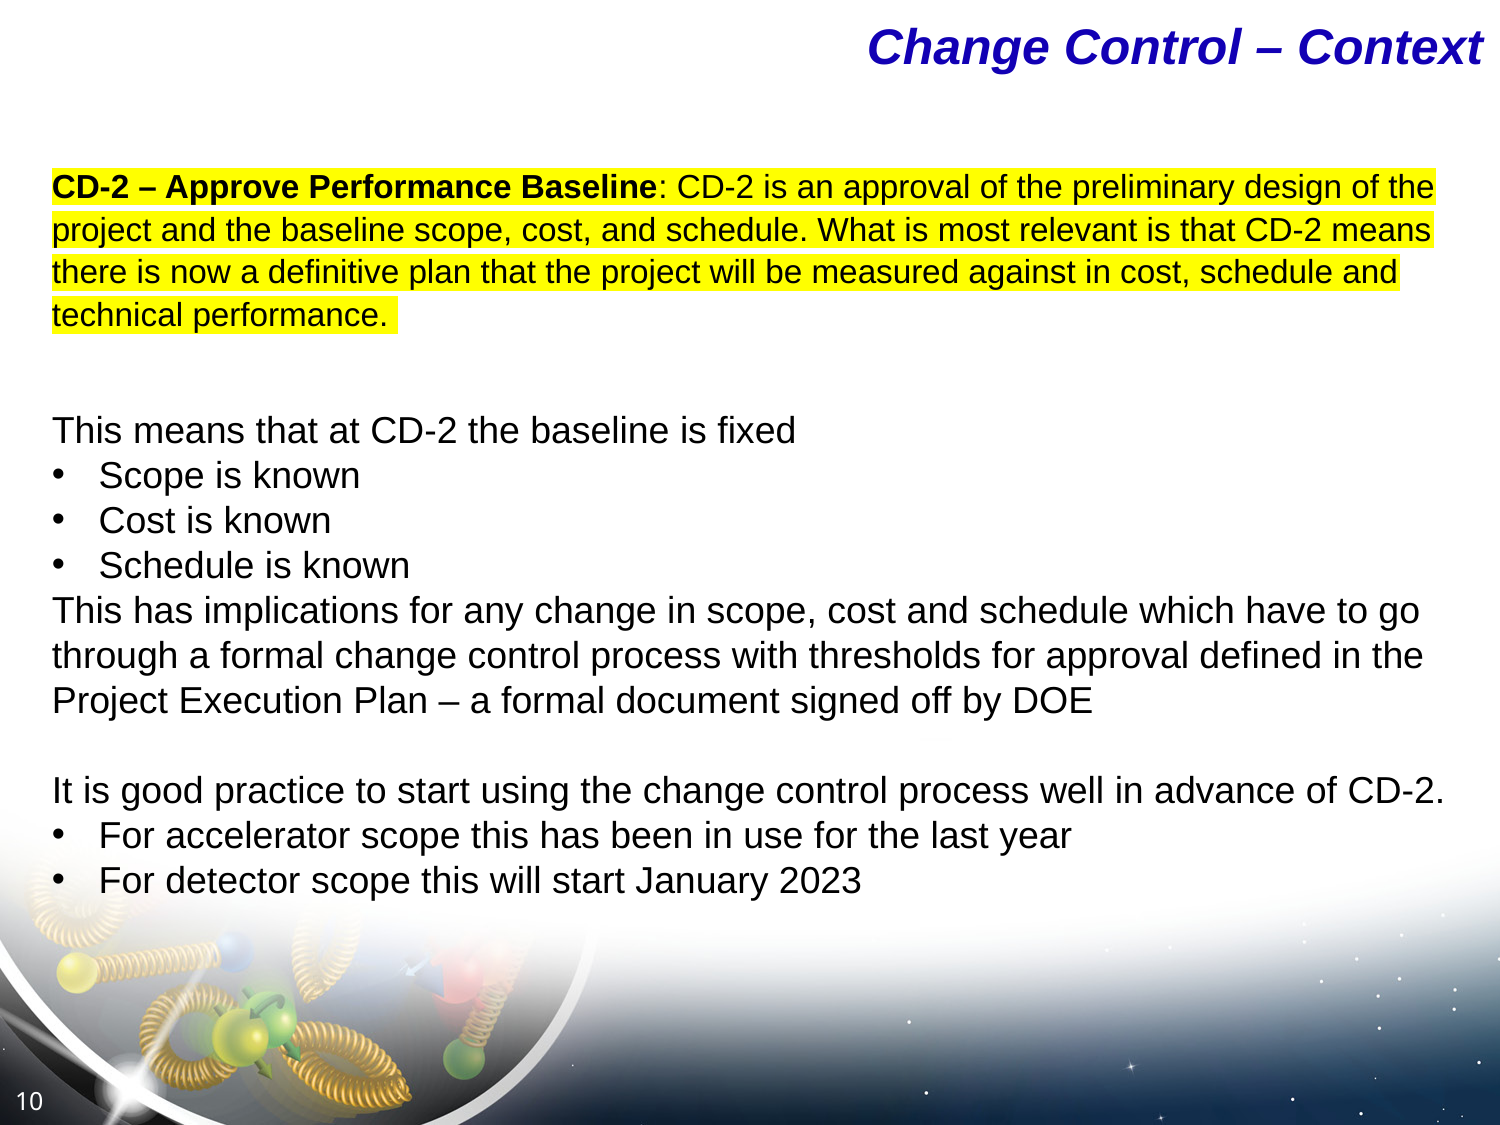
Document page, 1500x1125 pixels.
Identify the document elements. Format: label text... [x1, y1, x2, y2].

slide_number 10 [0, 1081, 338, 1125]
text_box This means that at CD-2 the baseline is fixed Scope is known Cost is known Schedule is known This has implications for any change in scope, cost and schedule which have to go through a formal change control process with thresholds for approval defined in the Project Execution Plan – a formal document signed off by DOE It is good practice to start using the change control process well in advance of CD-2. For accelerator scope this has been in use for the last year For detector scope this will start January 2023 [37, 398, 1479, 909]
picture [0, 0, 1500, 1125]
text_box CD-2 – Approve Performance Baseline: CD-2 is an approval of the preliminary design of the project and the baseline scope, cost, and schedule. What is most relevant is that CD-2 means there is now a definitive plan that the project will be measured against in cost, schedule and technical performance. [37, 154, 1479, 341]
text_box Change Control – Context [0, 0, 1499, 96]
